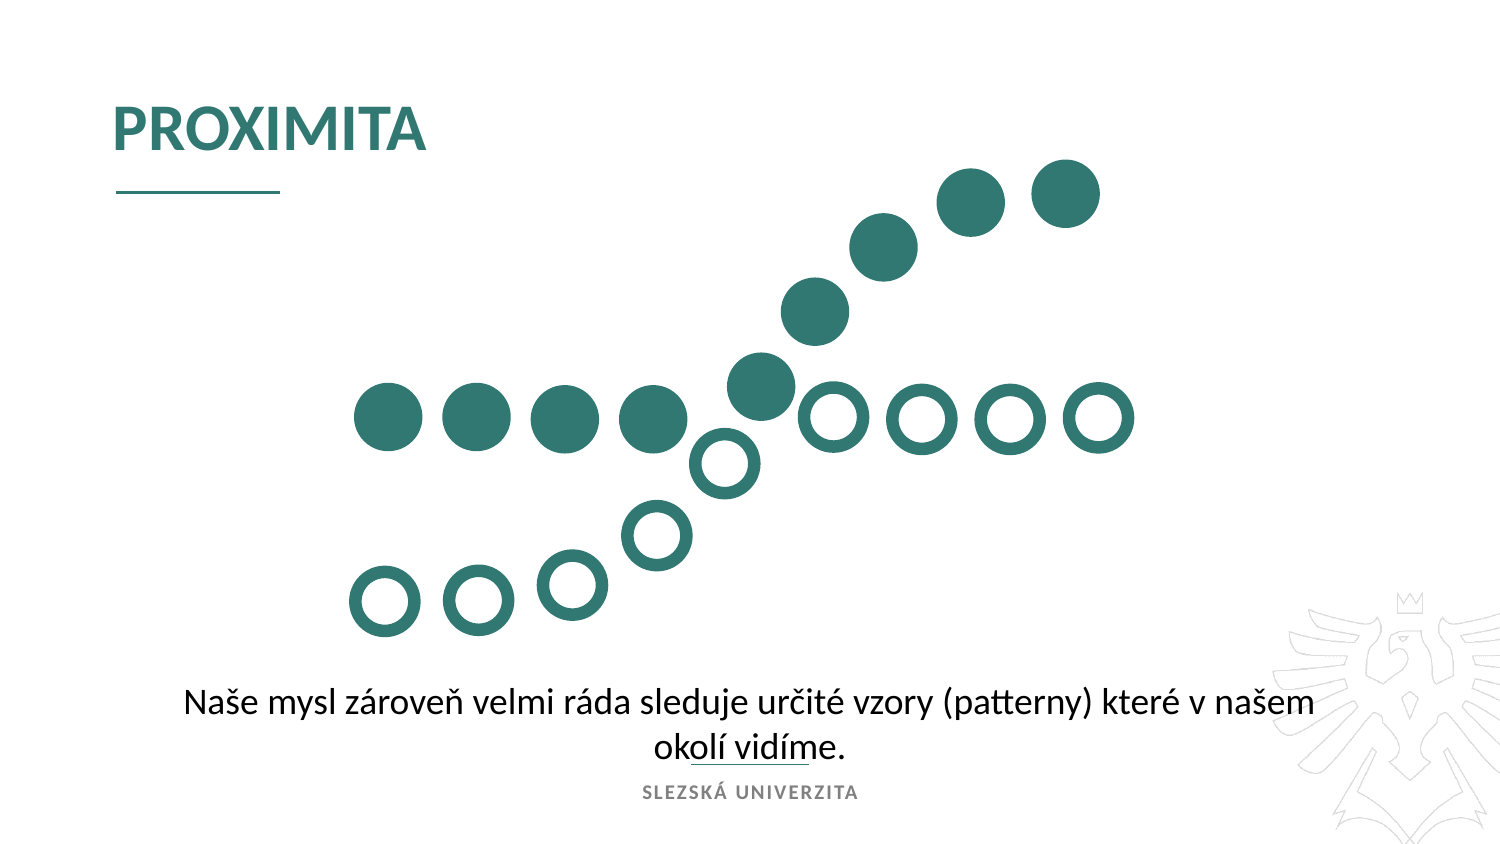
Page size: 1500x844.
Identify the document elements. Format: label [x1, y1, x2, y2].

text_box [623, 764, 877, 812]
picture [0, 38, 1500, 844]
